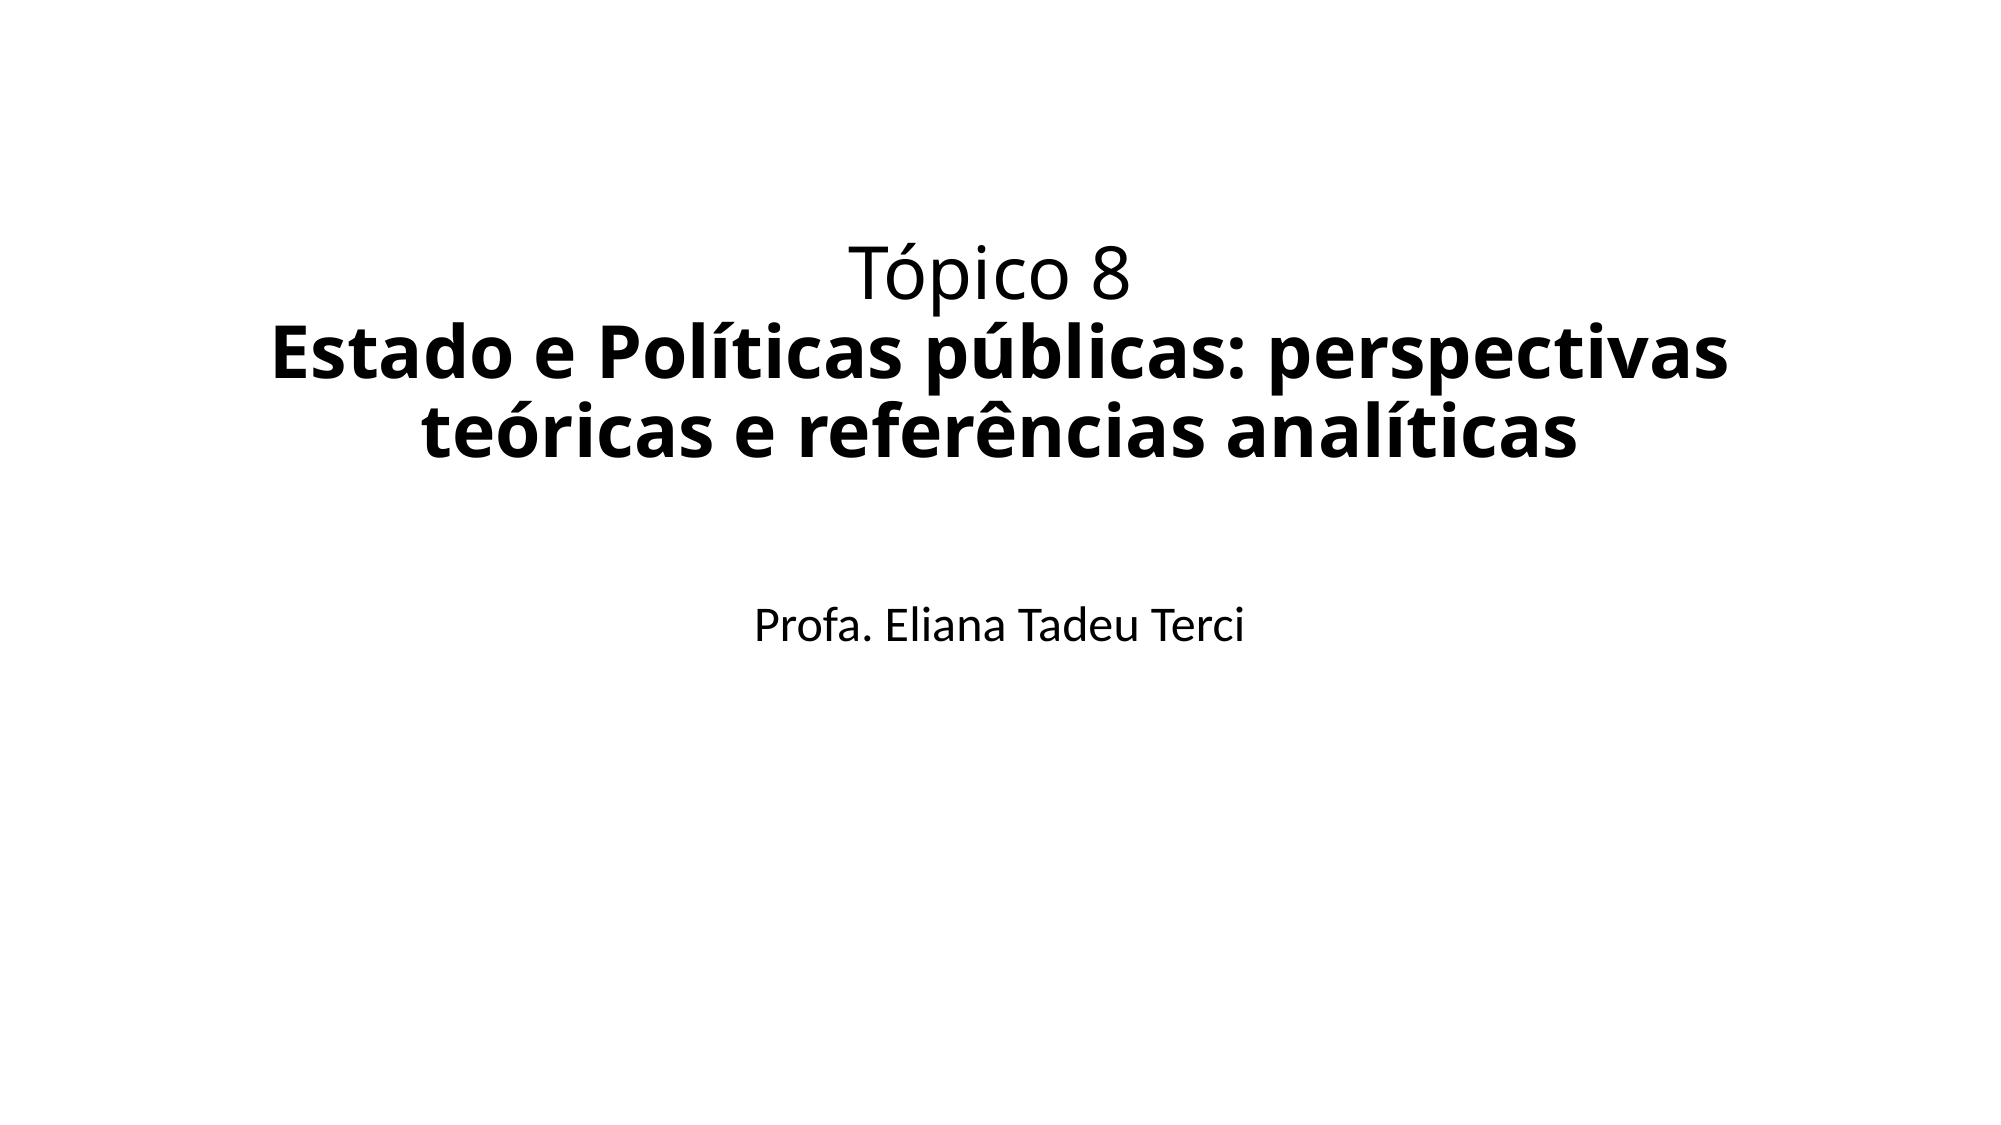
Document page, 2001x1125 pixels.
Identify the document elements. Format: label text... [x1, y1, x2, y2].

subtitle Profa. Eliana Tadeu Terci [249, 590, 1750, 863]
title Tópico 8 Estado e Políticas públicas: perspectivas teóricas e referências analíticas [249, 184, 1750, 482]
